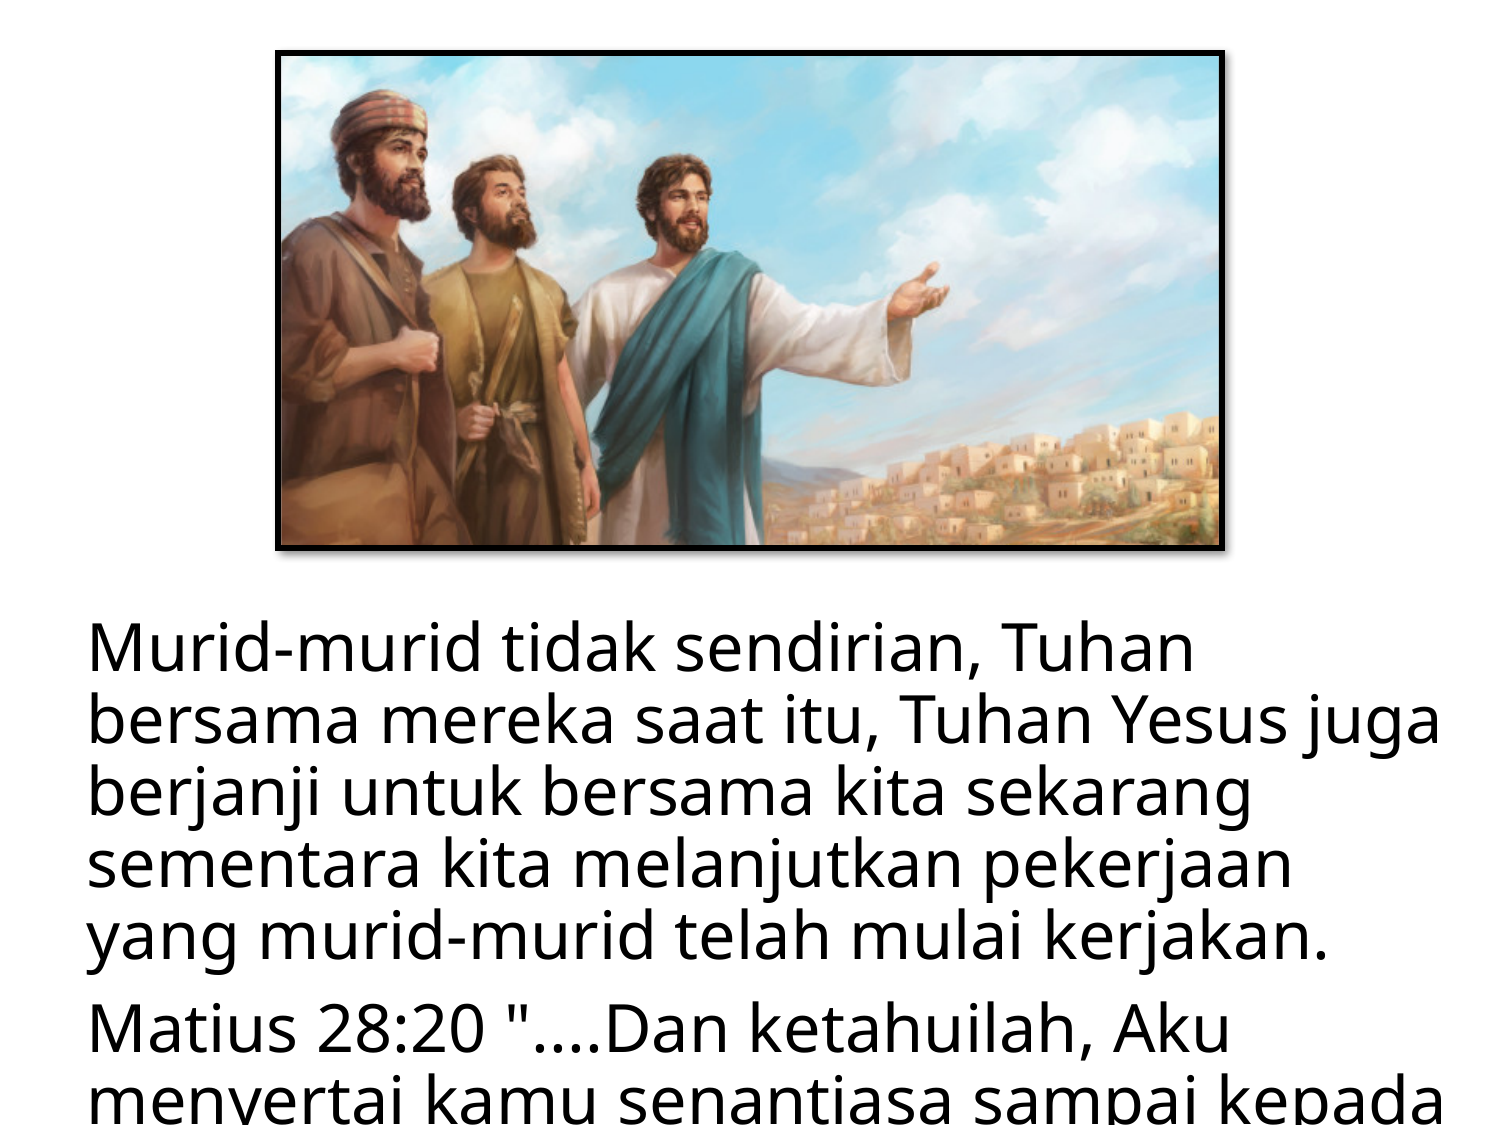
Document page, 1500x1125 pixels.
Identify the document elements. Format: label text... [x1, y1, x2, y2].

picture [280, 55, 1220, 546]
list Murid-murid tidak sendirian, Tuhan bersama mereka saat itu, Tuhan Yesus juga berjanji untuk bersama kita sekarang sementara kita melanjutkan pekerjaan yang murid-murid telah mulai kerjakan. Matius 28:20 "....Dan ketahuilah, Aku menyertai kamu senantiasa sampai kepada akhir zaman." [71, 606, 1469, 1096]
